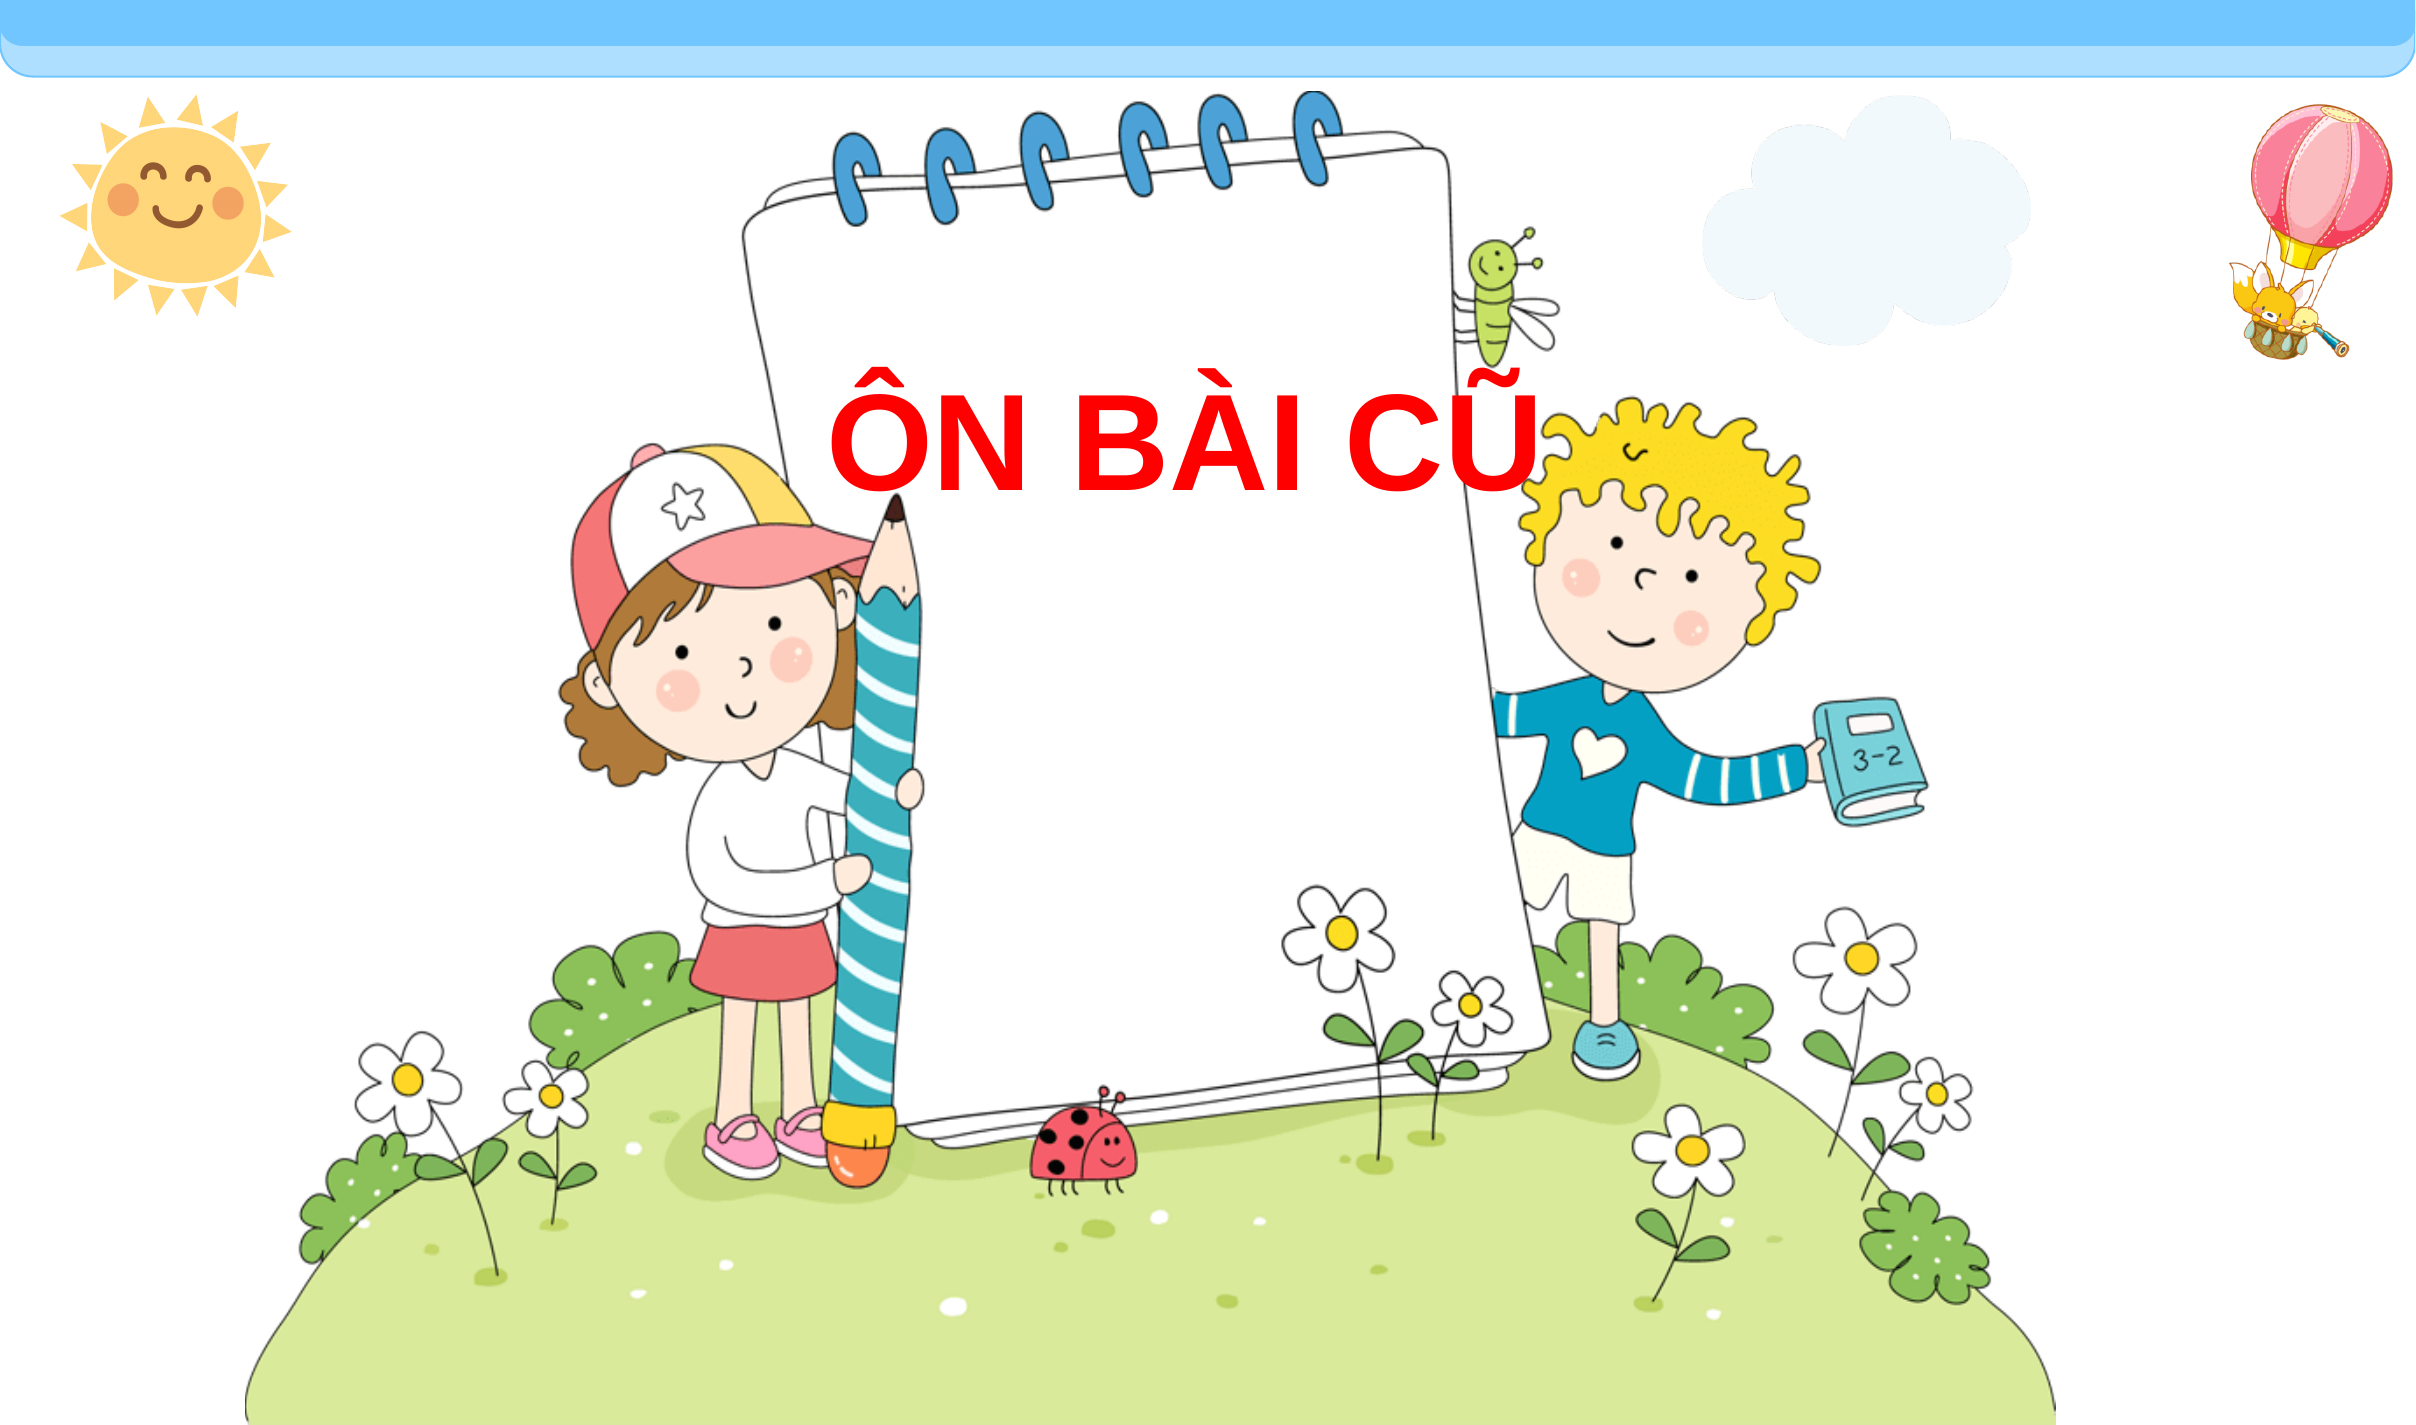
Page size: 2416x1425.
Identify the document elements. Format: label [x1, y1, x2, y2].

picture [2226, 86, 2411, 373]
picture [59, 94, 292, 317]
text_box [245, 91, 2056, 1425]
text_box [0, 0, 2416, 77]
